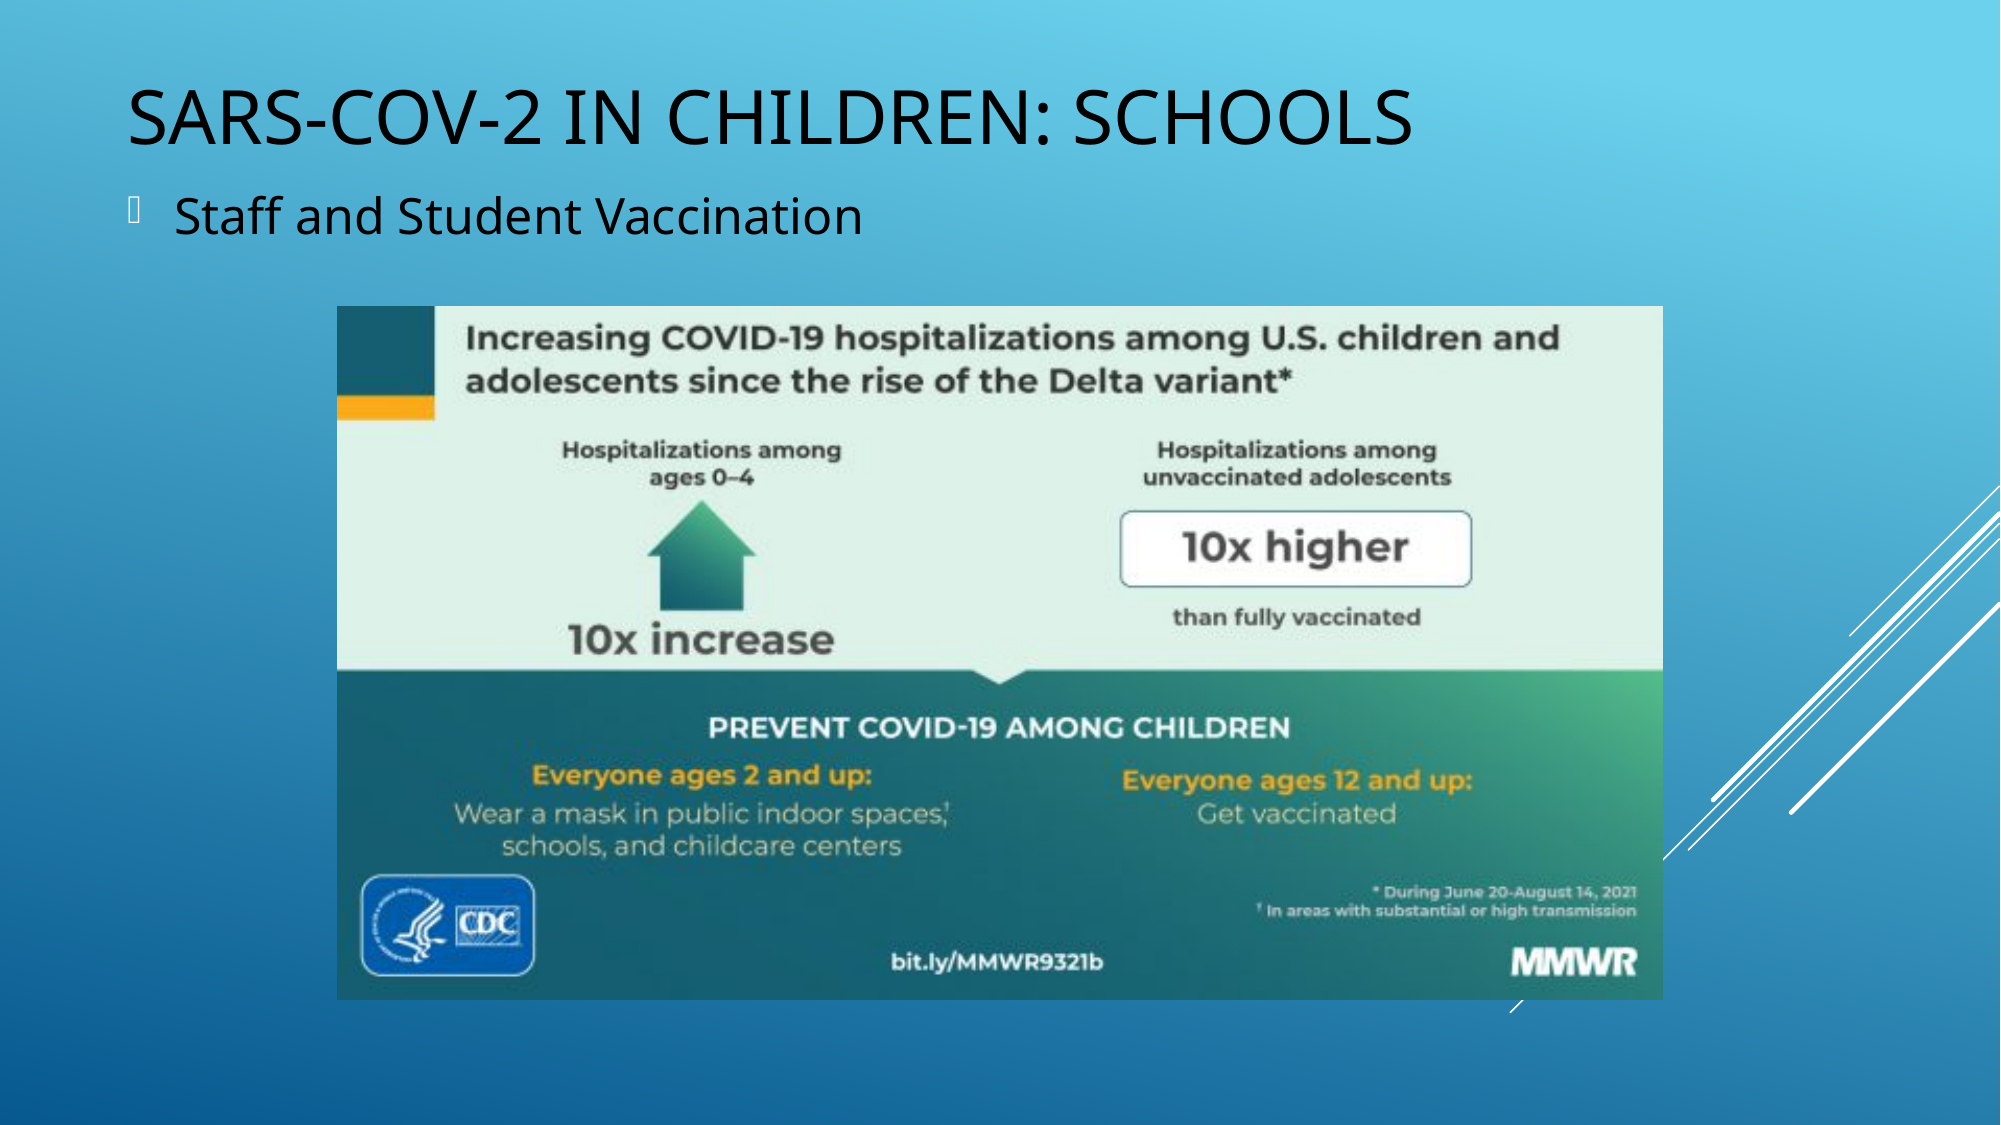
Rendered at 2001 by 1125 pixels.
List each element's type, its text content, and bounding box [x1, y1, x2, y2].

picture [337, 306, 1663, 1000]
title SARS-CoV-2 in Children: Schools [112, 34, 1804, 196]
list Staff and Student Vaccination [112, 176, 1069, 272]
